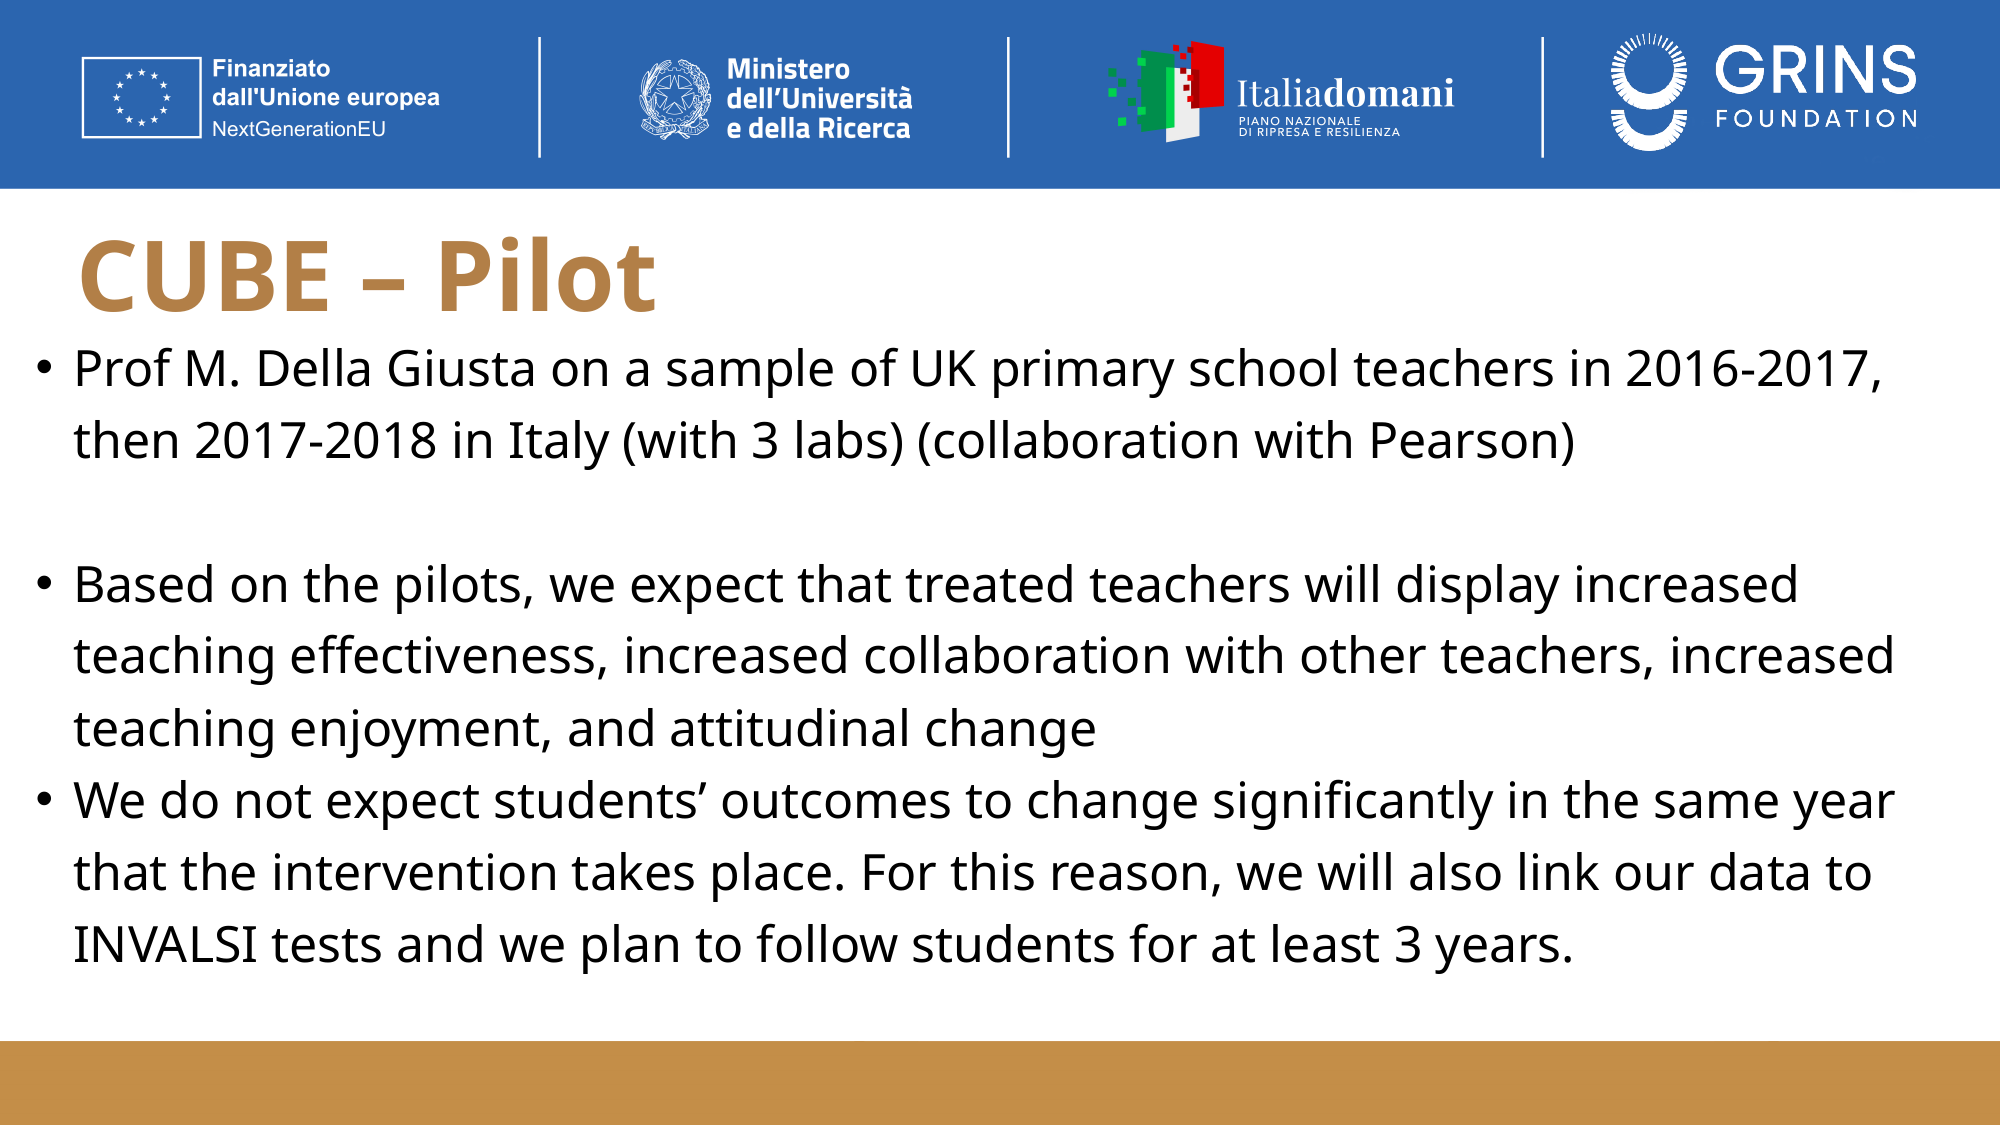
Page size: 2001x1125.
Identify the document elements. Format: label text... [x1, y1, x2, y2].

picture [0, 1041, 2000, 1125]
title CUBE – Pilot [68, 218, 2000, 348]
picture [0, 0, 2000, 196]
list Prof M. Della Giusta on a sample of UK primary school teachers in 2016-2017, then 2017-2018 in Italy (with 3 labs) (collaboration with Pearson) Based on the pilots, we expect that treated teachers will display increased teaching effectiveness, increased collaboration with other teachers, increased teaching enjoyment, and attitudinal change We do not expect students’ outcomes to change significantly in the same year that the intervention takes place. For this reason, we will also link our data to INVALSI tests and we plan to follow students for at least 3 years. [27, 316, 1973, 1049]
